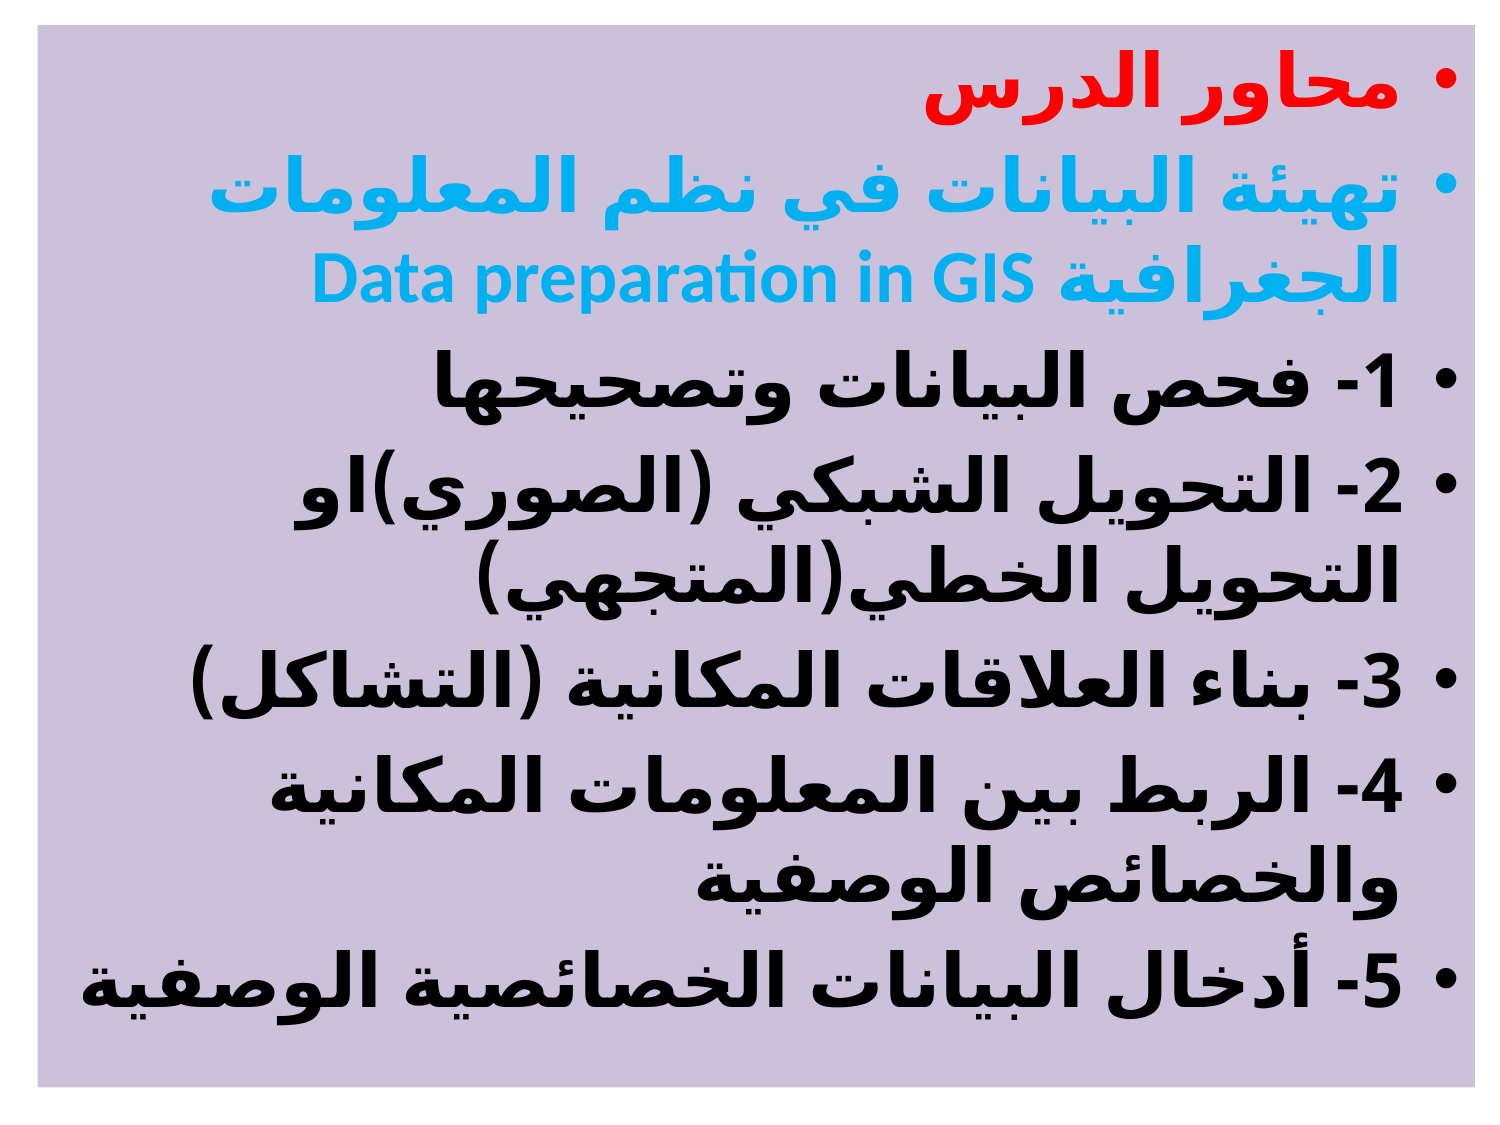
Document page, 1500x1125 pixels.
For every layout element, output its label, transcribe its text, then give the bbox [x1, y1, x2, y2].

list محاور الدرس تهيئة البيانات في نظم المعلومات الجغرافية Data preparation in GIS‏ 1- فحص البيانات وتصحيحها 2- التحويل الشبكي (الصوري)او التحويل الخطي(المتجهي) 3- بناء العلاقات المكانية (التشاكل) 4- الربط بين المعلومات المكانية والخصائص الوصفية 5- أدخال البيانات الخصائصية الوصفية [37, 24, 1475, 1088]
